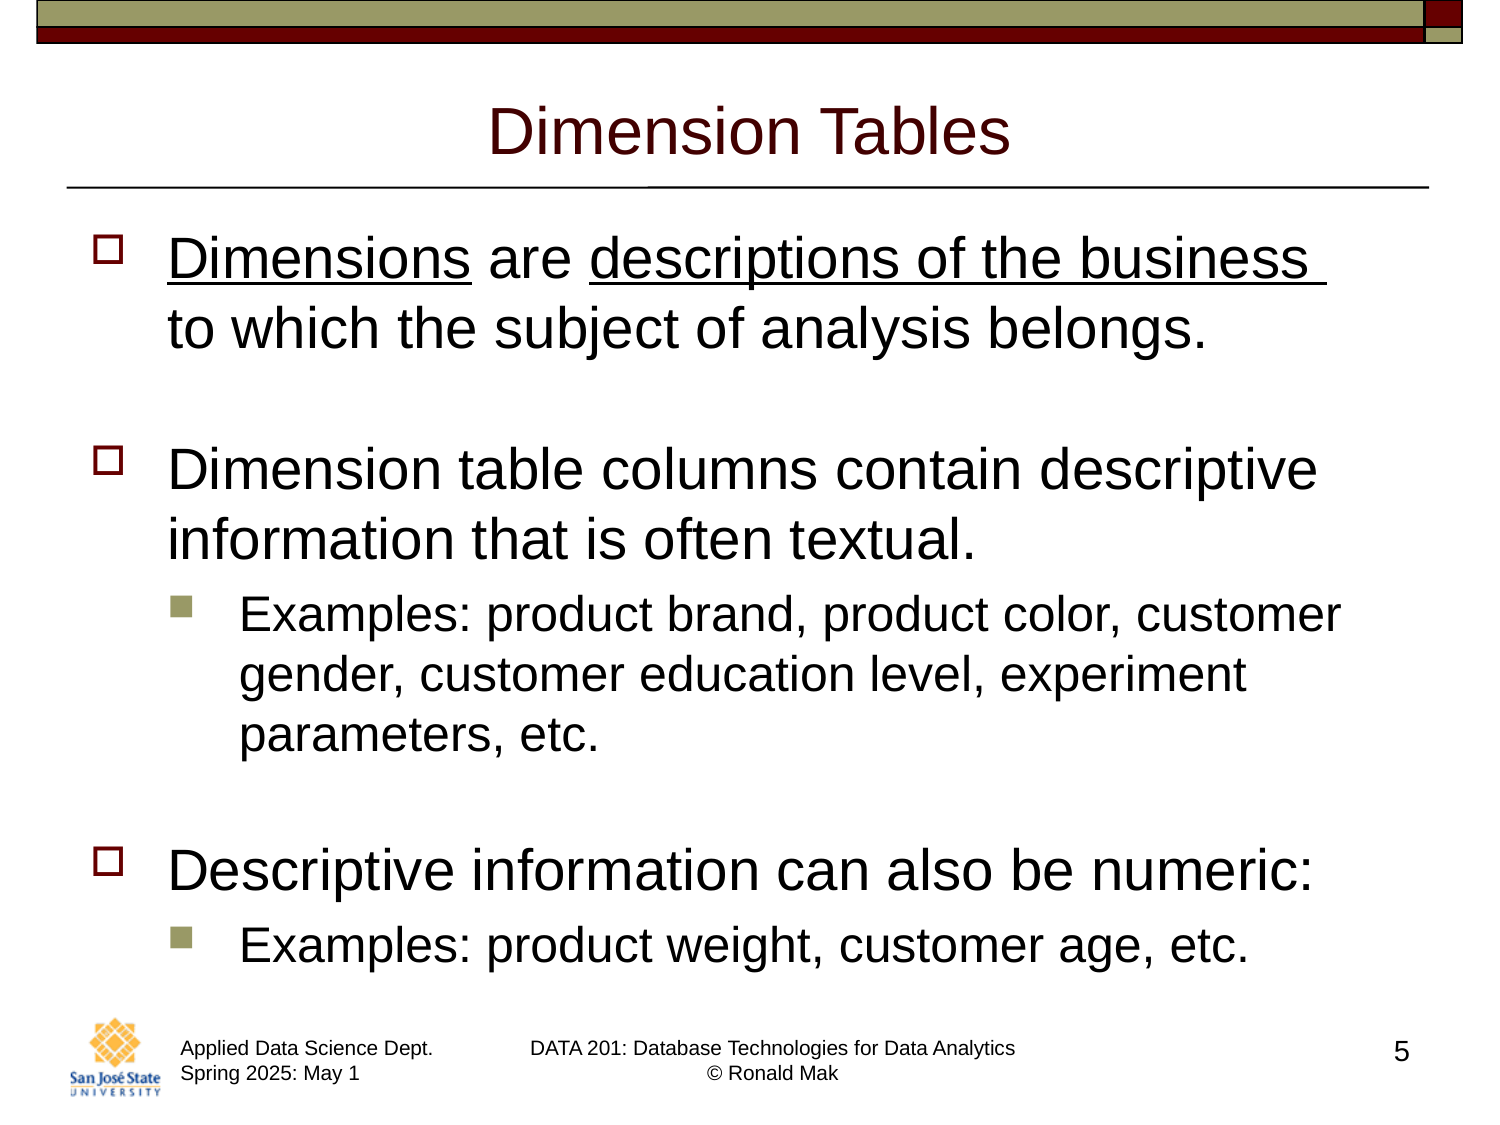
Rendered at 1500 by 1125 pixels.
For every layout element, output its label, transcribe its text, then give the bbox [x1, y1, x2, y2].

list Dimensions are descriptions of the business to which the subject of analysis belongs. Dimension table columns contain descriptive information that is often textual. Examples: product brand, product color, customer gender, customer education level, experiment parameters, etc. Descriptive information can also be numeric: Examples: product weight, customer age, etc. [75, 212, 1425, 1006]
picture [60, 1012, 166, 1112]
title Dimension Tables [75, 67, 1425, 175]
slide_number 5 [1112, 1025, 1425, 1100]
